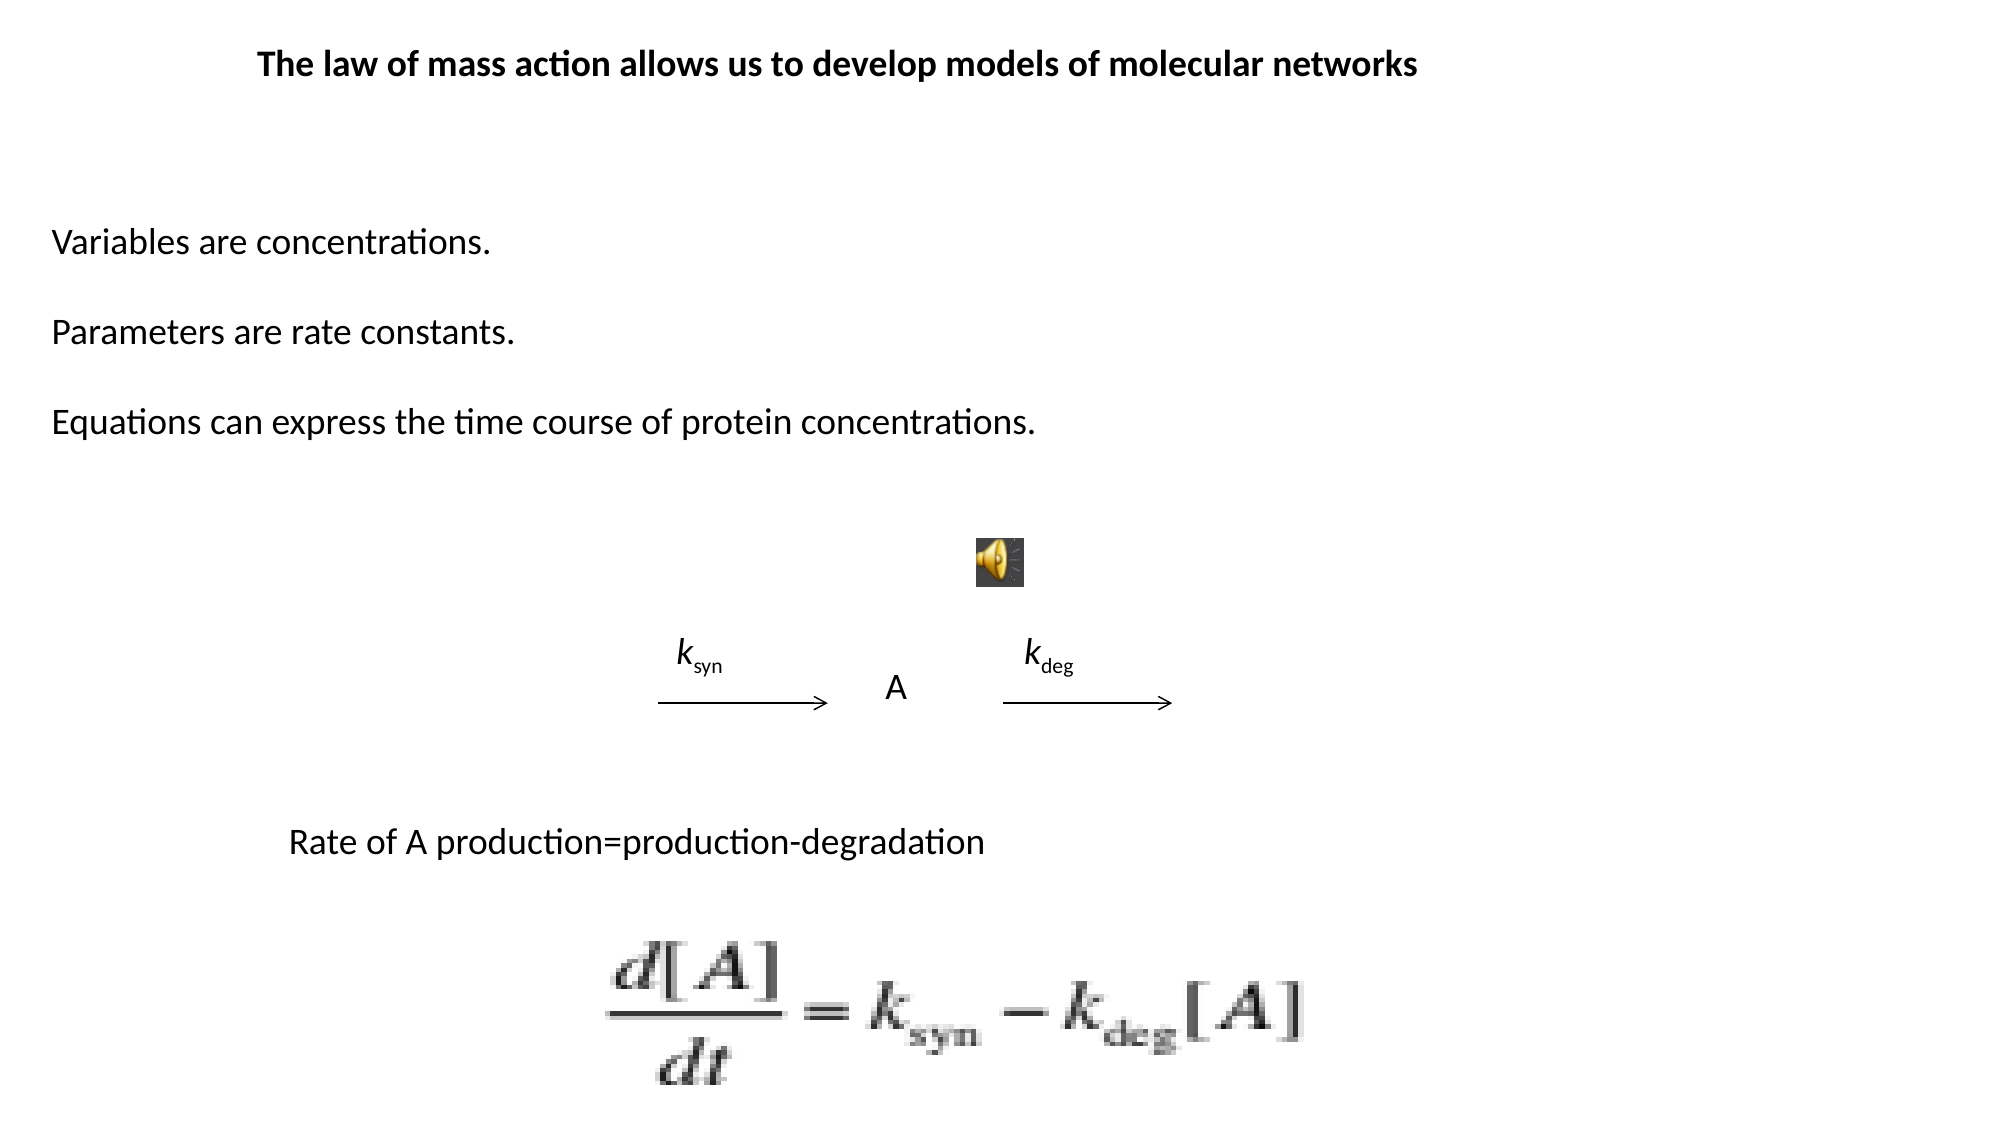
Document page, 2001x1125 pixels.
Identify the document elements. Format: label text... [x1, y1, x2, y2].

picture [974, 537, 1025, 588]
text_box The law of mass action allows us to develop models of molecular networks [242, 31, 1771, 92]
text_box kdeg [1009, 619, 1089, 686]
text_box A [870, 655, 923, 715]
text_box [594, 920, 1310, 1091]
text_box Rate of A production=production-degradation [274, 809, 1001, 869]
text_box Variables are concentrations. Parameters are rate constants. Equations can express the time course of protein concentrations. [36, 209, 1053, 449]
text_box ksyn [661, 619, 738, 686]
